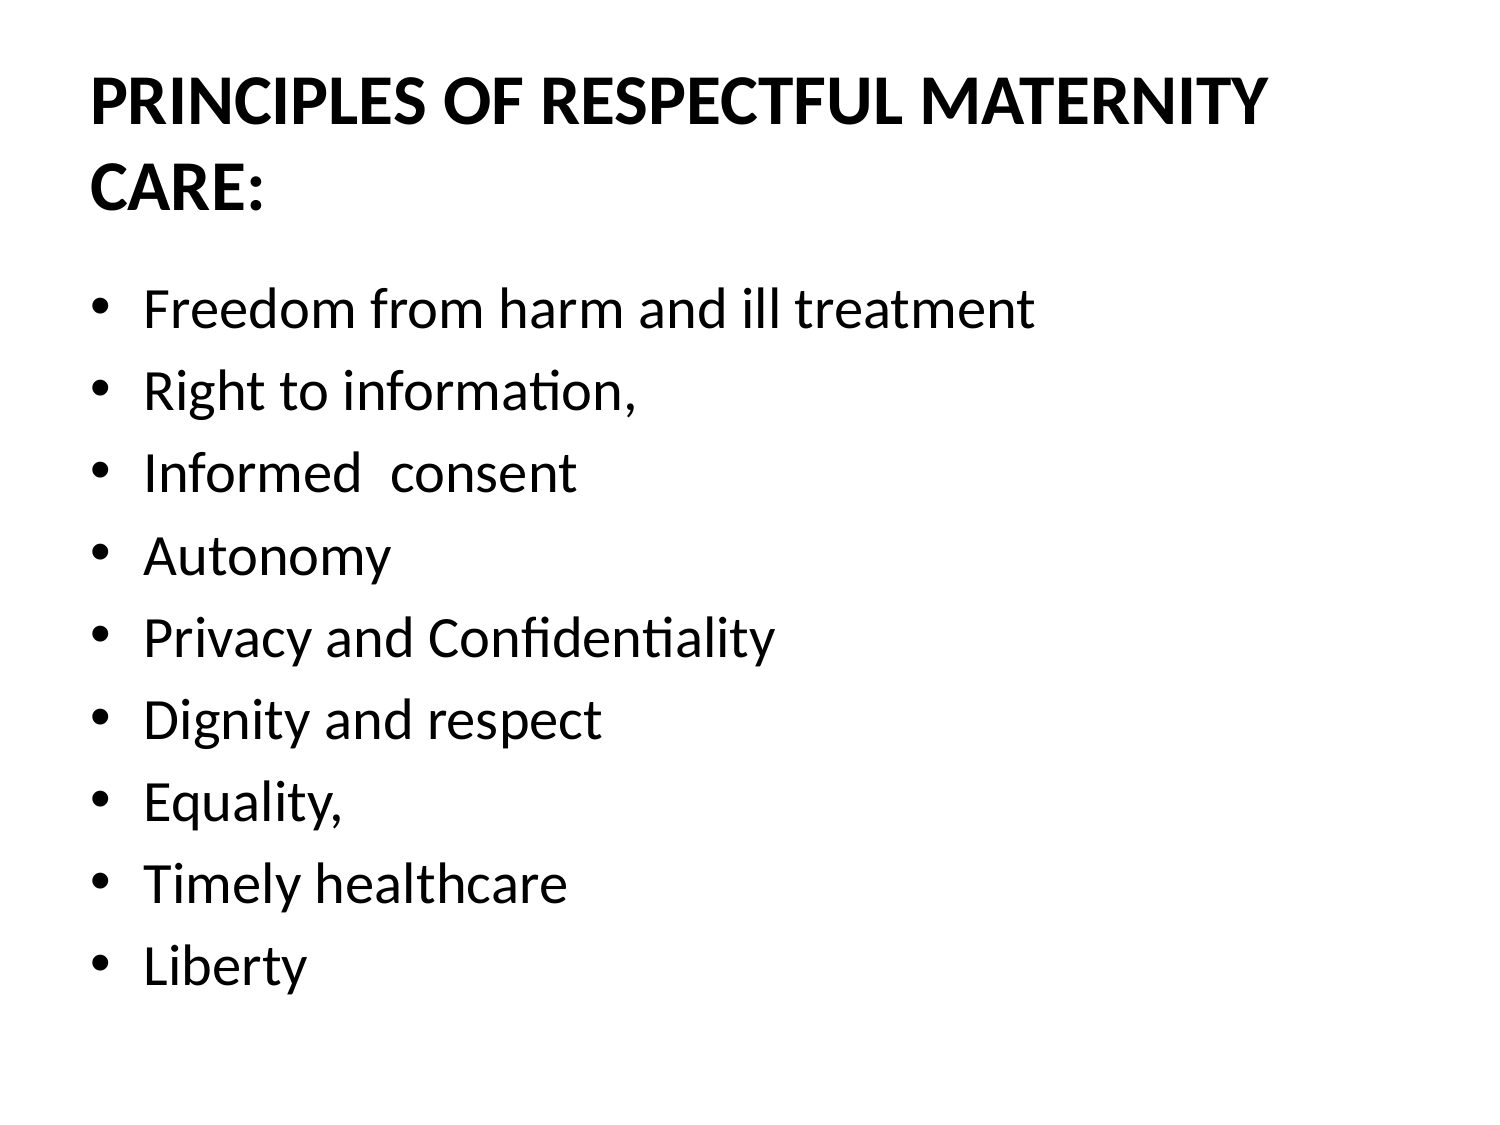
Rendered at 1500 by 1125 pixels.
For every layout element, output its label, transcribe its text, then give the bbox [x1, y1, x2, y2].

list Freedom from harm and ill treatment Right to information, Informed consent Autonomy Privacy and Confidentiality Dignity and respect Equality, Timely healthcare Liberty [75, 262, 1425, 1005]
title PRINCIPLES OF RESPECTFUL MATERNITY CARE: [75, 45, 1425, 233]
